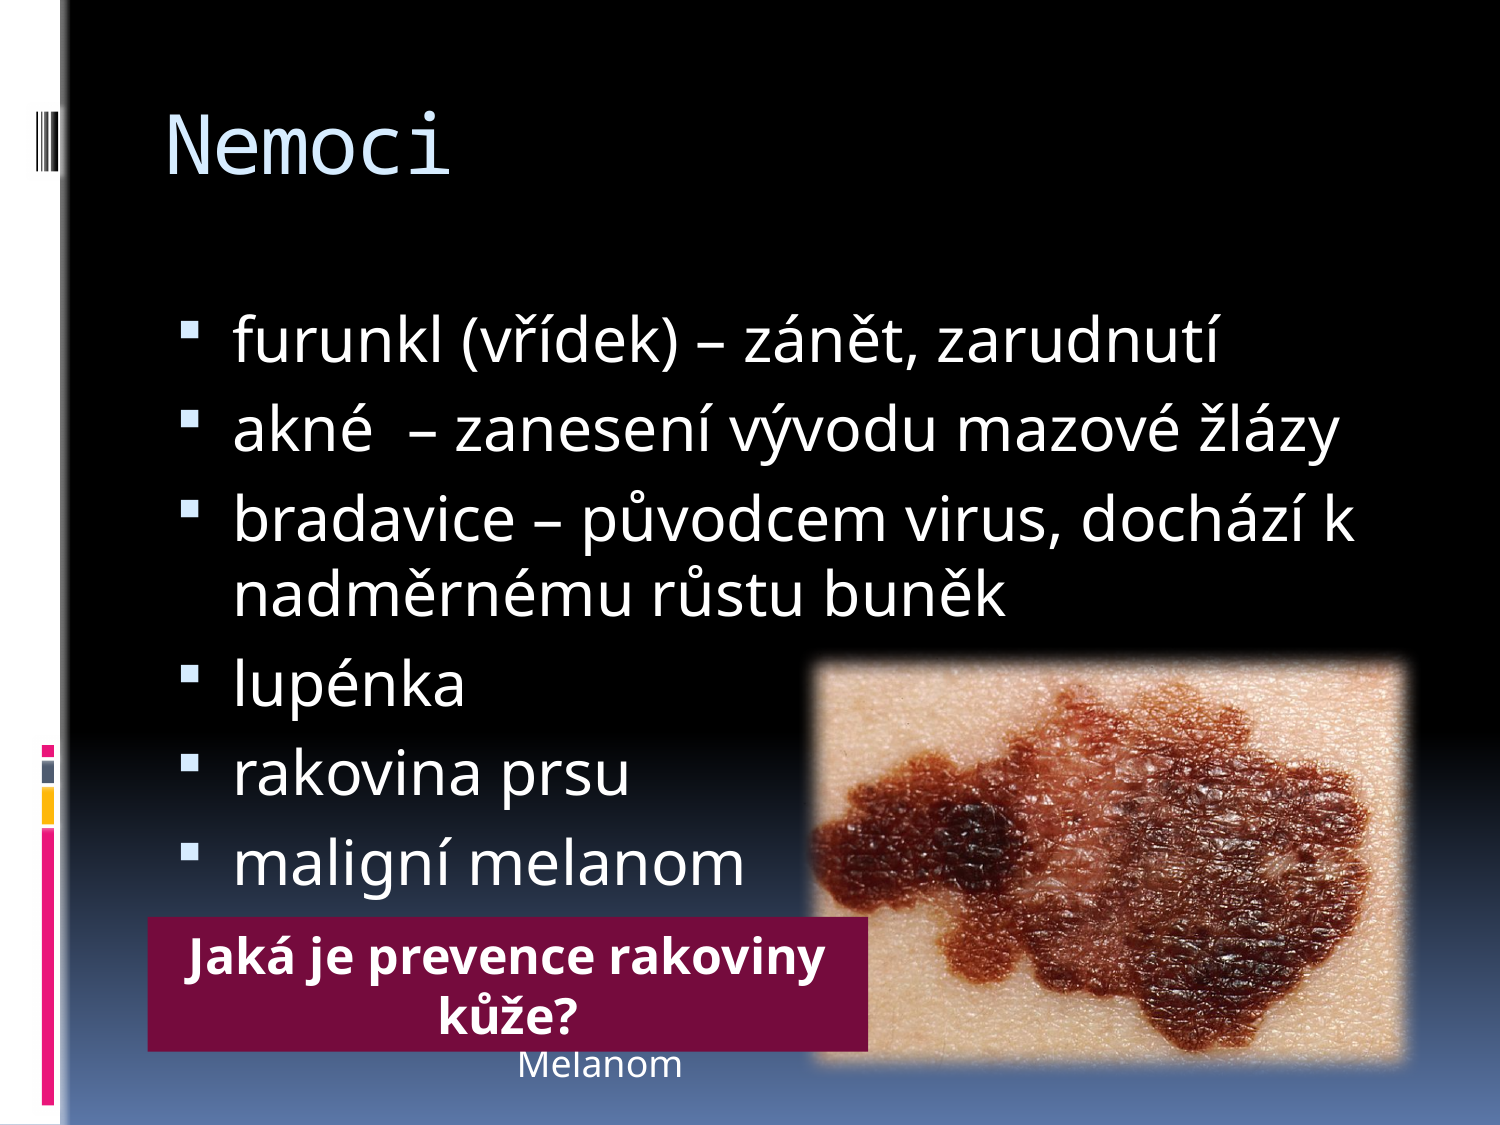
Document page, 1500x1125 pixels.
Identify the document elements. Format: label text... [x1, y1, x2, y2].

title Nemoci [150, 83, 1425, 234]
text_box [501, 644, 1422, 1080]
text_box Jaká je prevence rakoviny kůže? [147, 916, 494, 1052]
list furunkl (vřídek) – zánět, zarudnutí akné – zanesení vývodu mazové žlázy bradavice – původcem virus, dochází k nadměrnému růstu buněk lupénka rakovina prsu maligní melanom [150, 292, 1425, 916]
